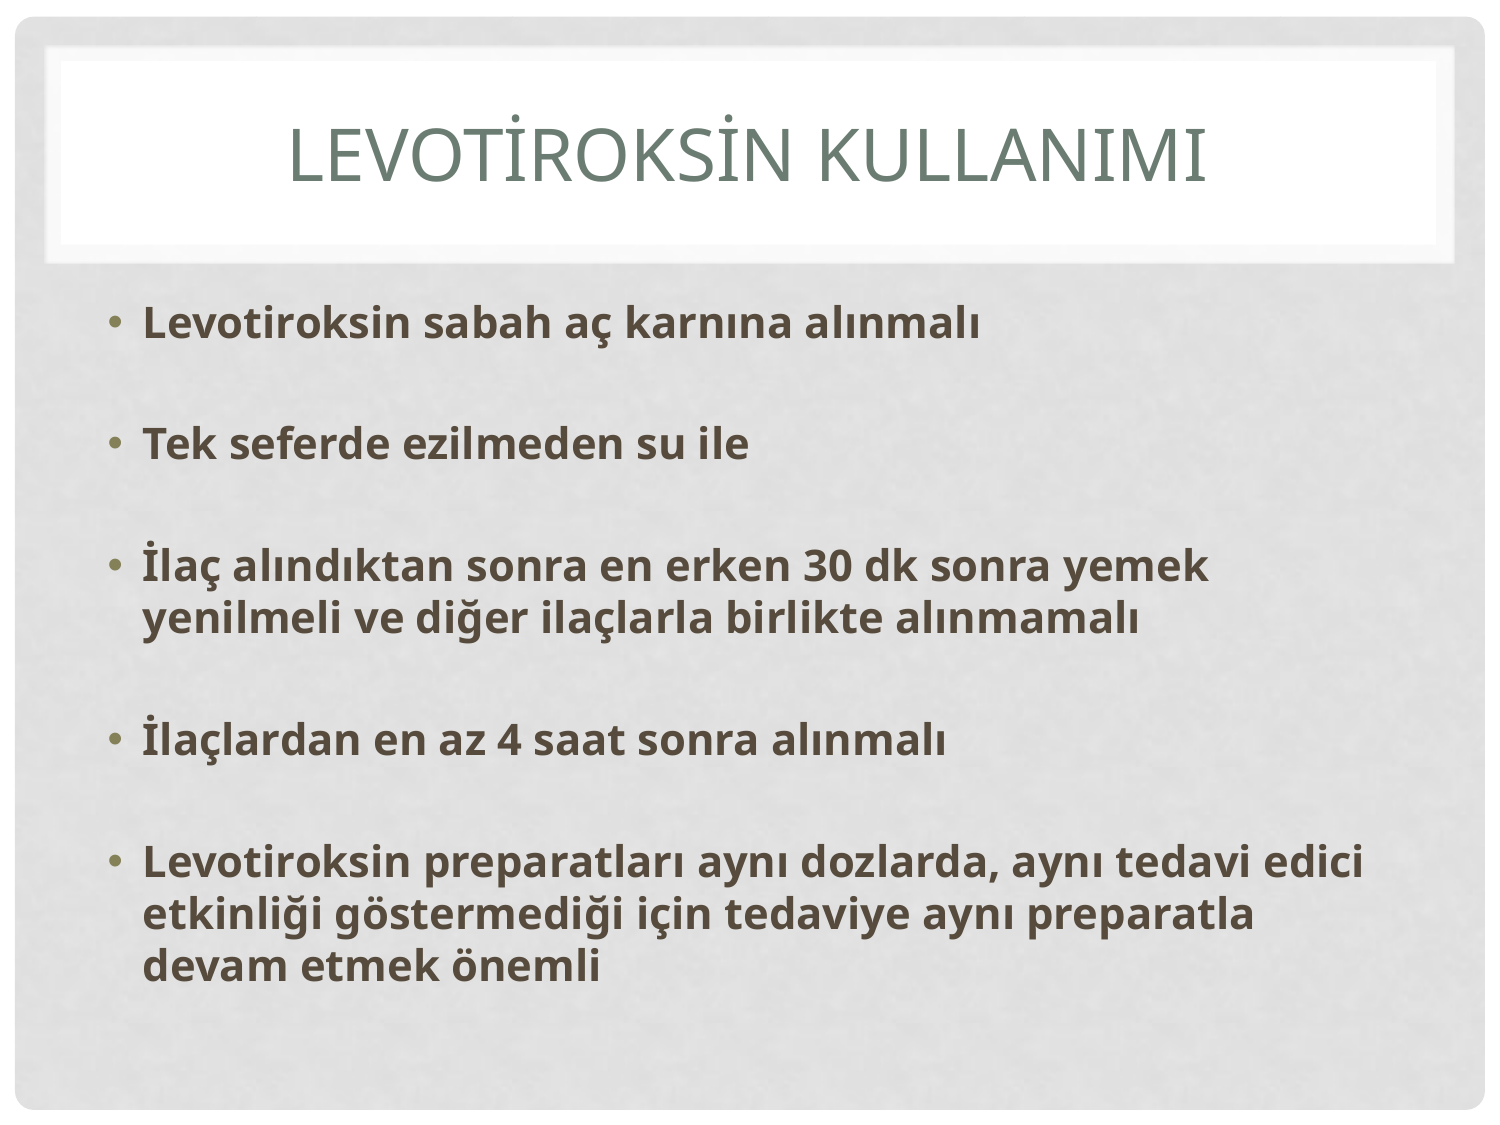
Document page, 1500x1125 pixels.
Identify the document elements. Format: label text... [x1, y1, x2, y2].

list Levotiroksin sabah aç karnına alınmalı Tek seferde ezilmeden su ile İlaç alındıktan sonra en erken 30 dk sonra yemek yenilmeli ve diğer ilaçlarla birlikte alınmamalı İlaçlardan en az 4 saat sonra alınmalı Levotiroksin preparatları aynı dozlarda, aynı tedavi edici etkinliği göstermediği için tedaviye aynı preparatla devam etmek önemli [75, 287, 1425, 1005]
title Levotİroksİn kullanImI [69, 66, 1425, 238]
